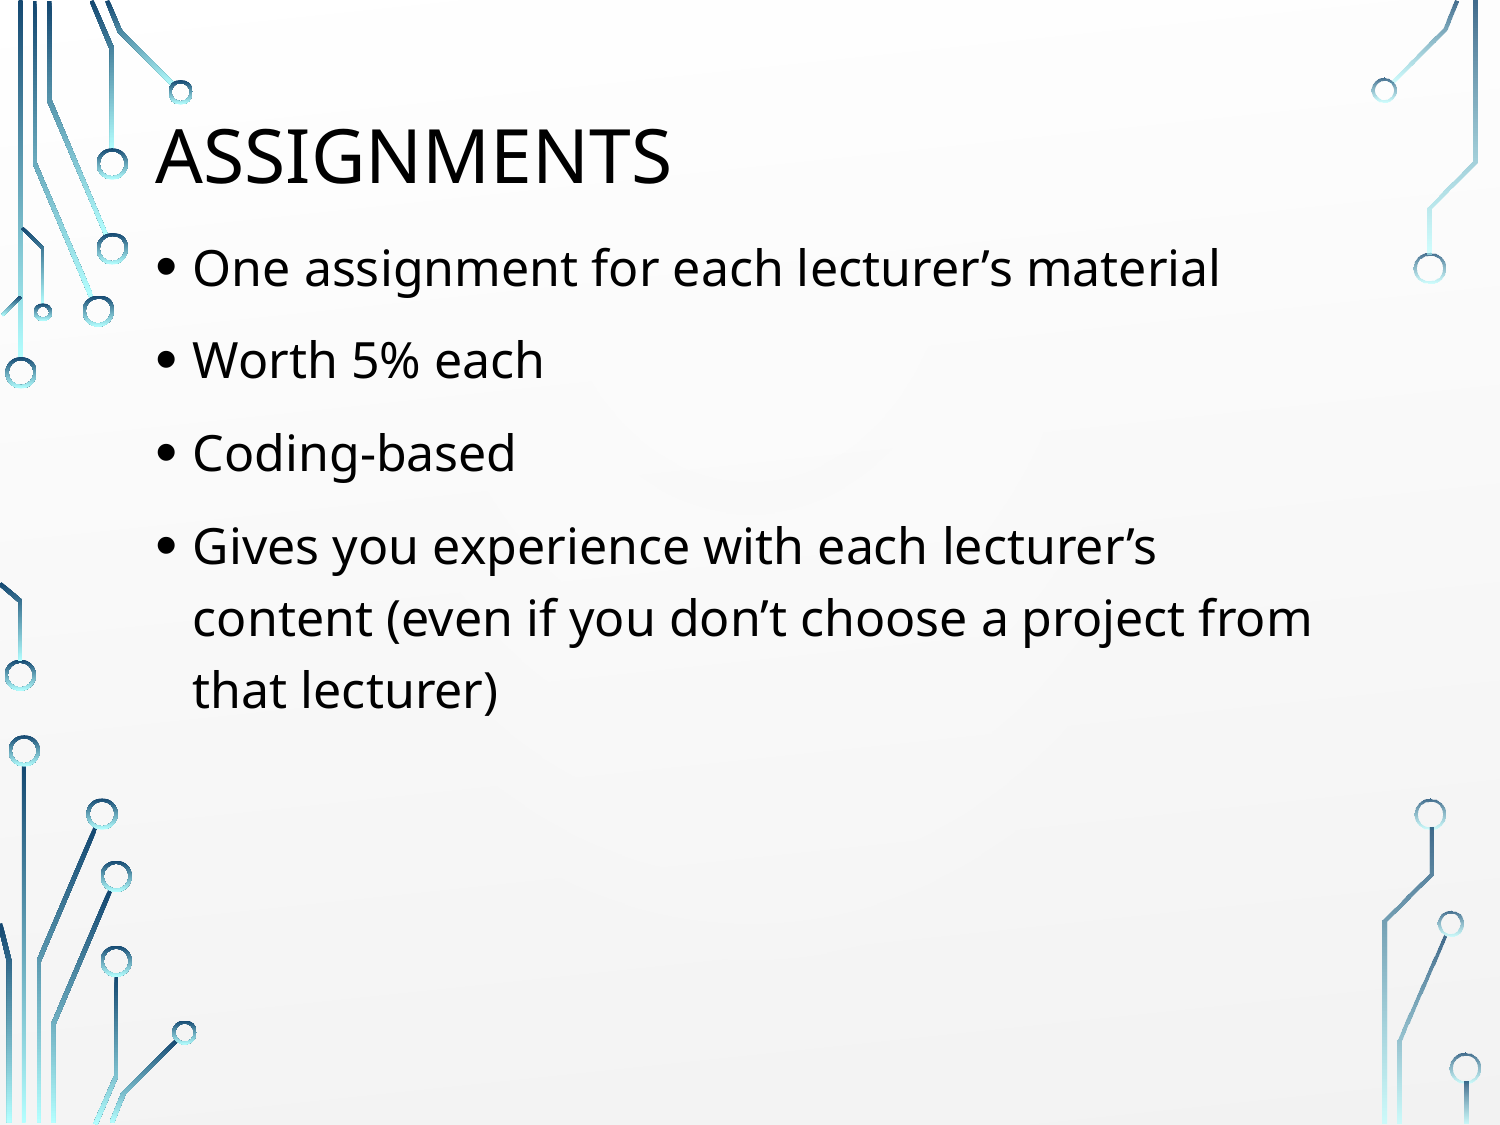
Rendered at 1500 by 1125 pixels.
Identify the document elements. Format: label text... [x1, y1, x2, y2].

list One assignment for each lecturer’s material Worth 5% each Coding-based Gives you experience with each lecturer’s content (even if you don’t choose a project from that lecturer) [140, 216, 1360, 1057]
title Assignments [140, 101, 1360, 216]
